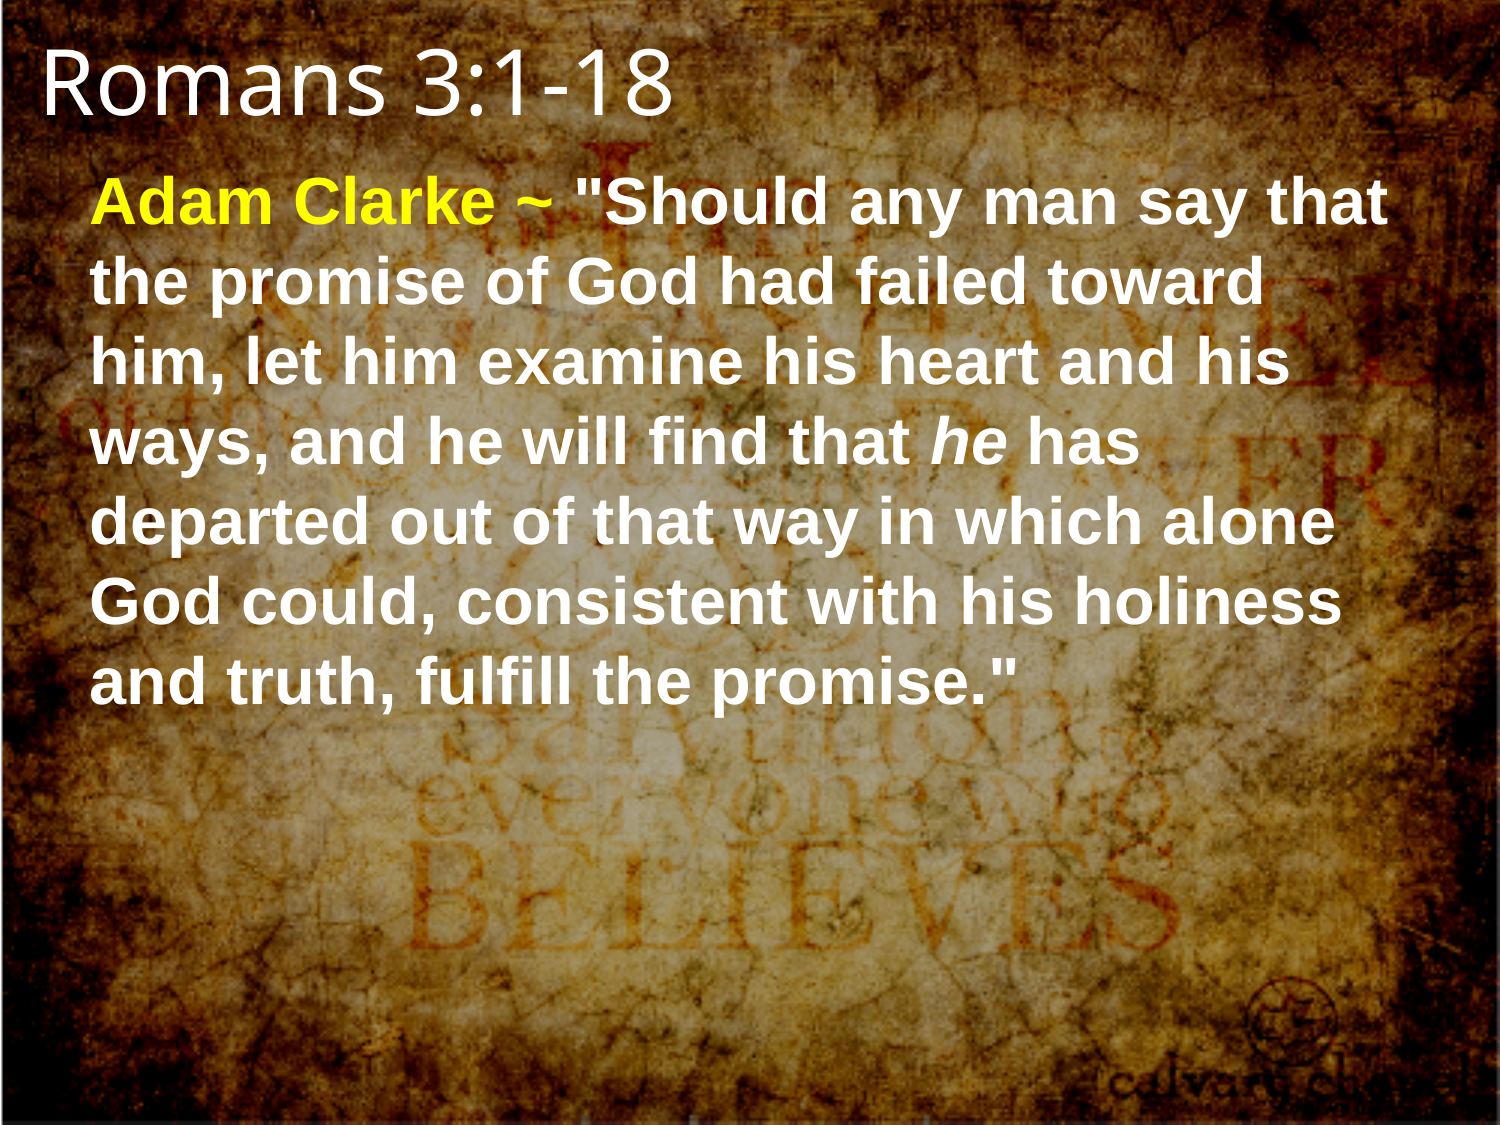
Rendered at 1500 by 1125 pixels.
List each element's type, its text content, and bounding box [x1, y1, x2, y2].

text_box Adam Clarke ~ "Should any man say that the promise of God had failed toward him, let him examine his heart and his ways, and he will find that he has departed out of that way in which alone God could, consistent with his holiness and truth, fulfill the promise." [57, 2, 1425, 726]
picture [0, 0, 1500, 1125]
text_box Romans 3:1-18 [59, 4, 1054, 155]
